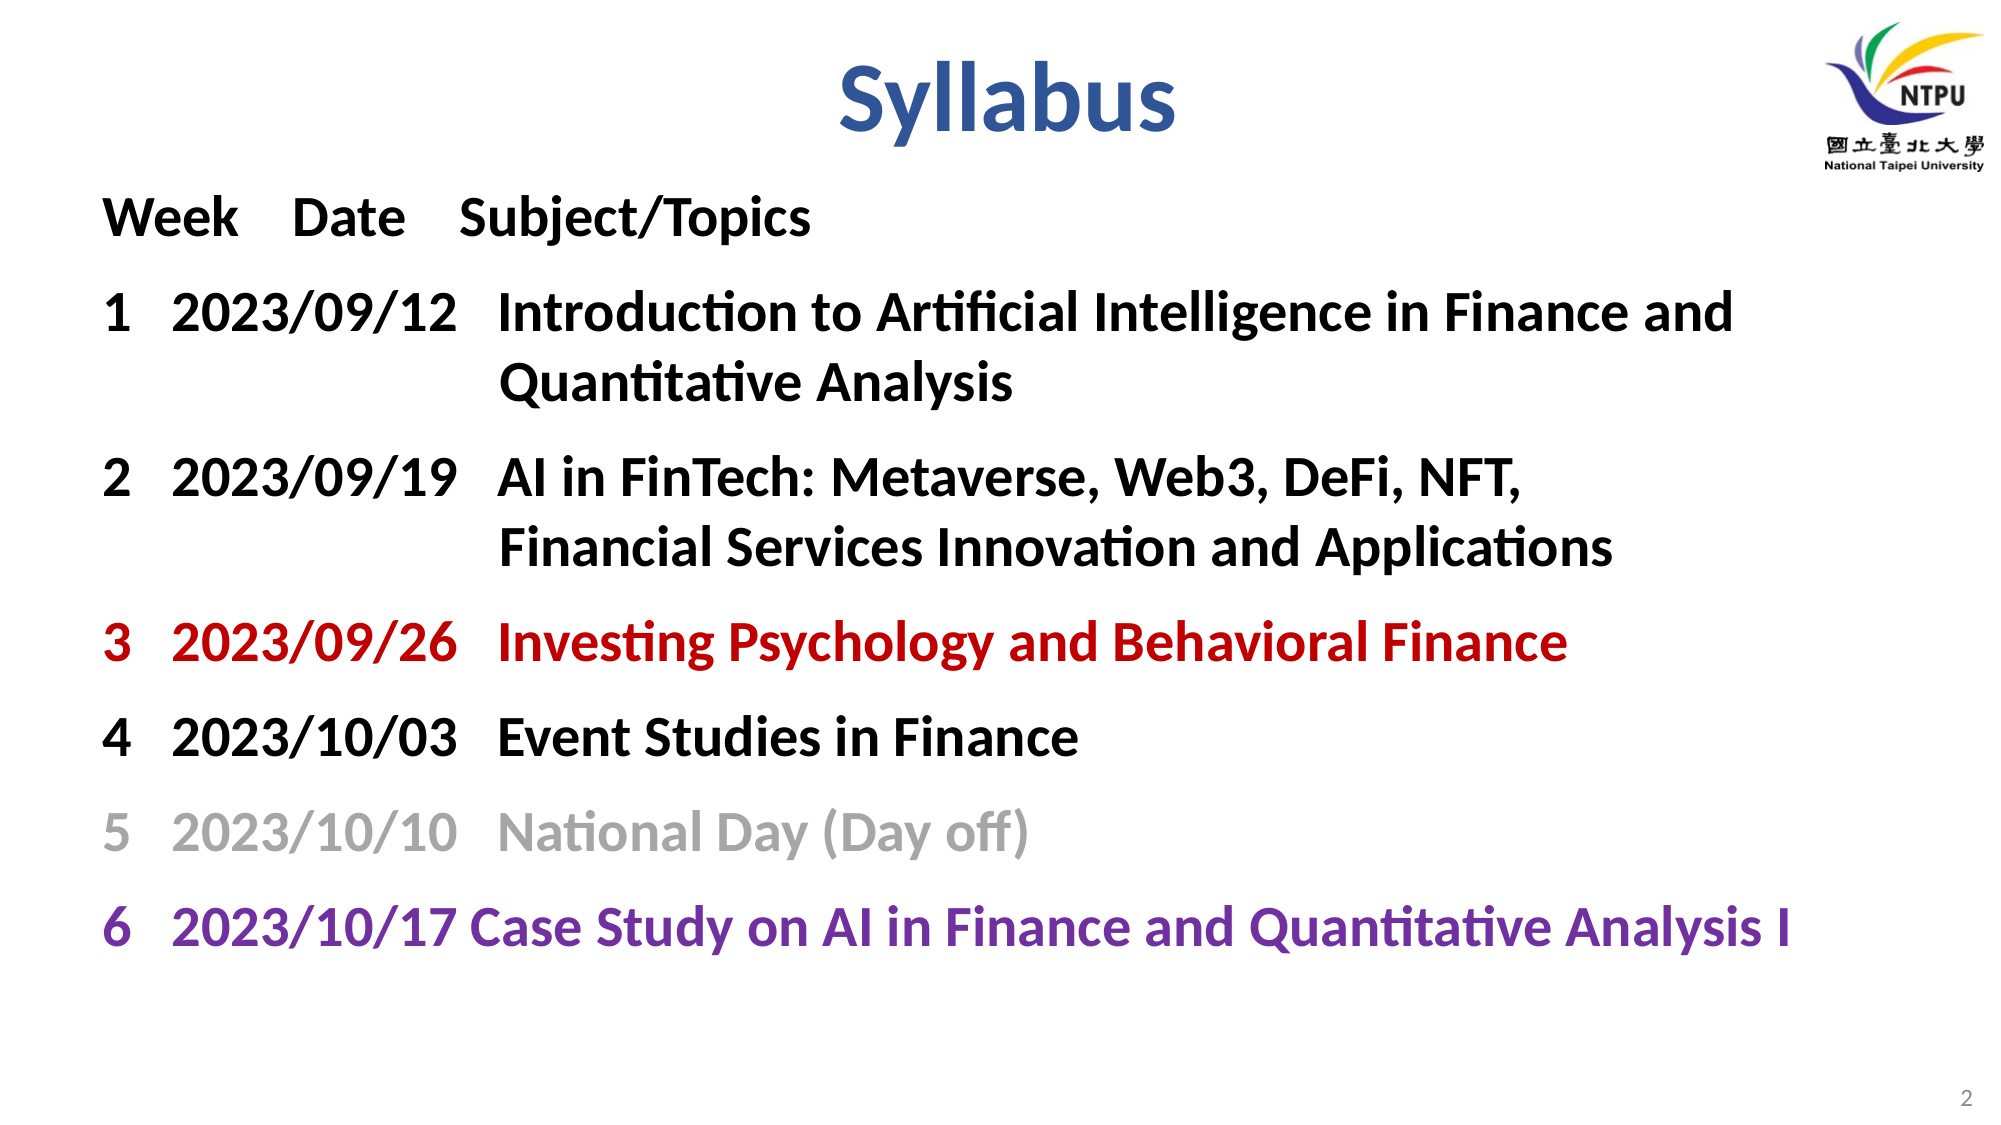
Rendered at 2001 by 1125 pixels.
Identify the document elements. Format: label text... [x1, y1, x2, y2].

slide_number 2 [1830, 1076, 1989, 1116]
picture [1825, 132, 1984, 172]
picture [1825, 22, 1984, 125]
title Syllabus [87, 17, 1929, 166]
list Week Date Subject/Topics 1 2023/09/12 Introduction to Artificial Intelligence in Finance and Quantitative Analysis 2 2023/09/19 AI in FinTech: Metaverse, Web3, DeFi, NFT, Financial Services Innovation and Applications 3 2023/09/26 Investing Psychology and Behavioral Finance 4 2023/10/03 Event Studies in Finance 5 2023/10/10 National Day (Day off) 6 2023/10/17 Case Study on AI in Finance and Quantitative Analysis I [87, 170, 1929, 1103]
